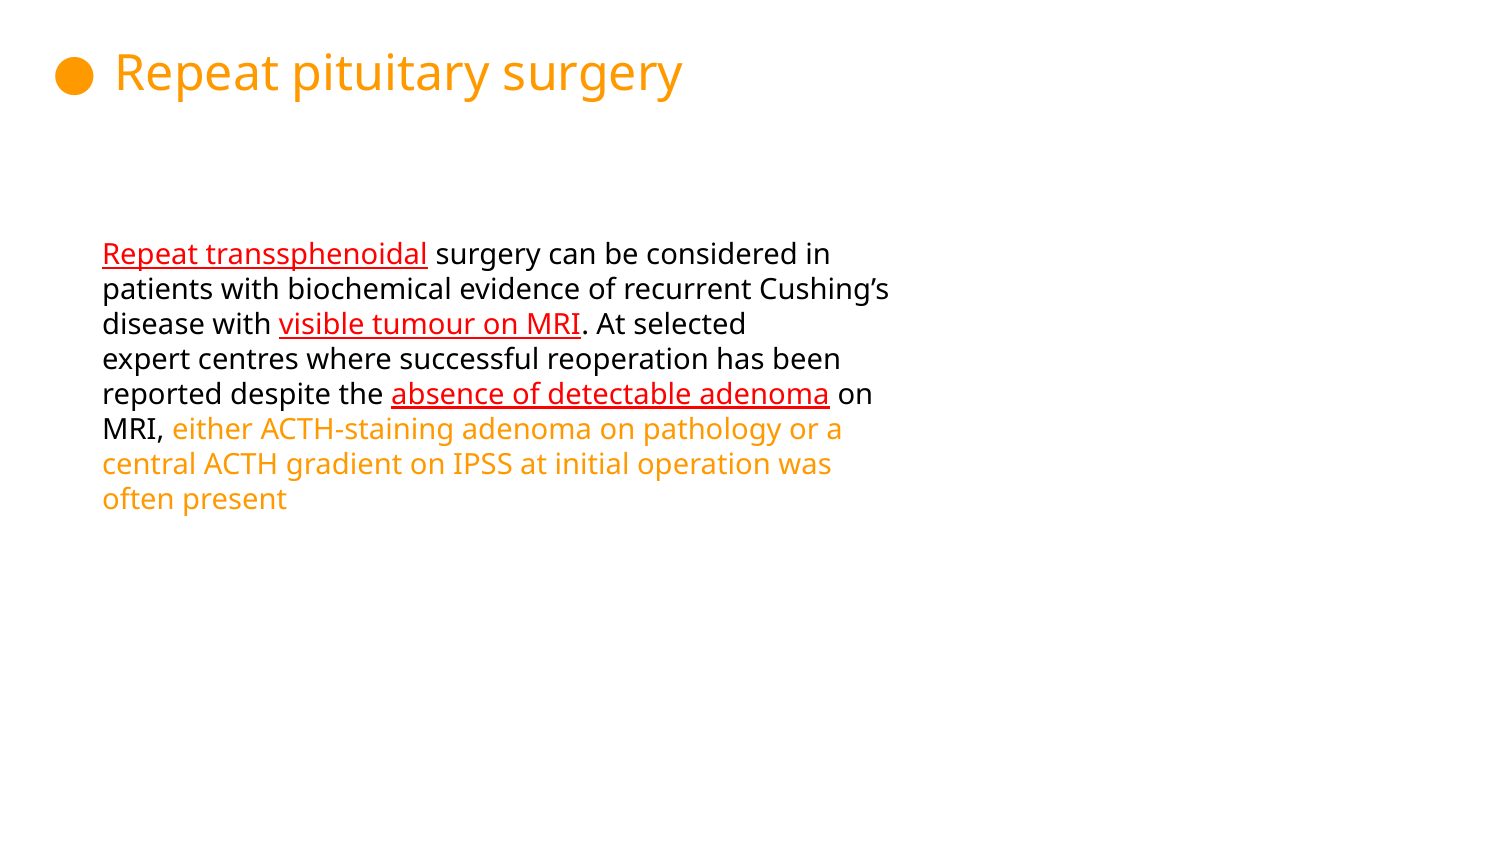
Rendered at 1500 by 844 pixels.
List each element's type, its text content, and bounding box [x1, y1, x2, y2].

text_box Repeat pituitary surgery [24, 24, 916, 115]
text_box Repeat transsphenoidal surgery can be considered in patients with biochemical evidence of recurrent Cushing’s disease with visible tumour on MRI. At selected expert centres where successful reoperation has been reported despite the absence of detectable adenoma on MRI, either ACTH-staining adenoma on pathology or a central ACTH gradient on IPSS at initial operation was often present [64, 160, 1265, 530]
